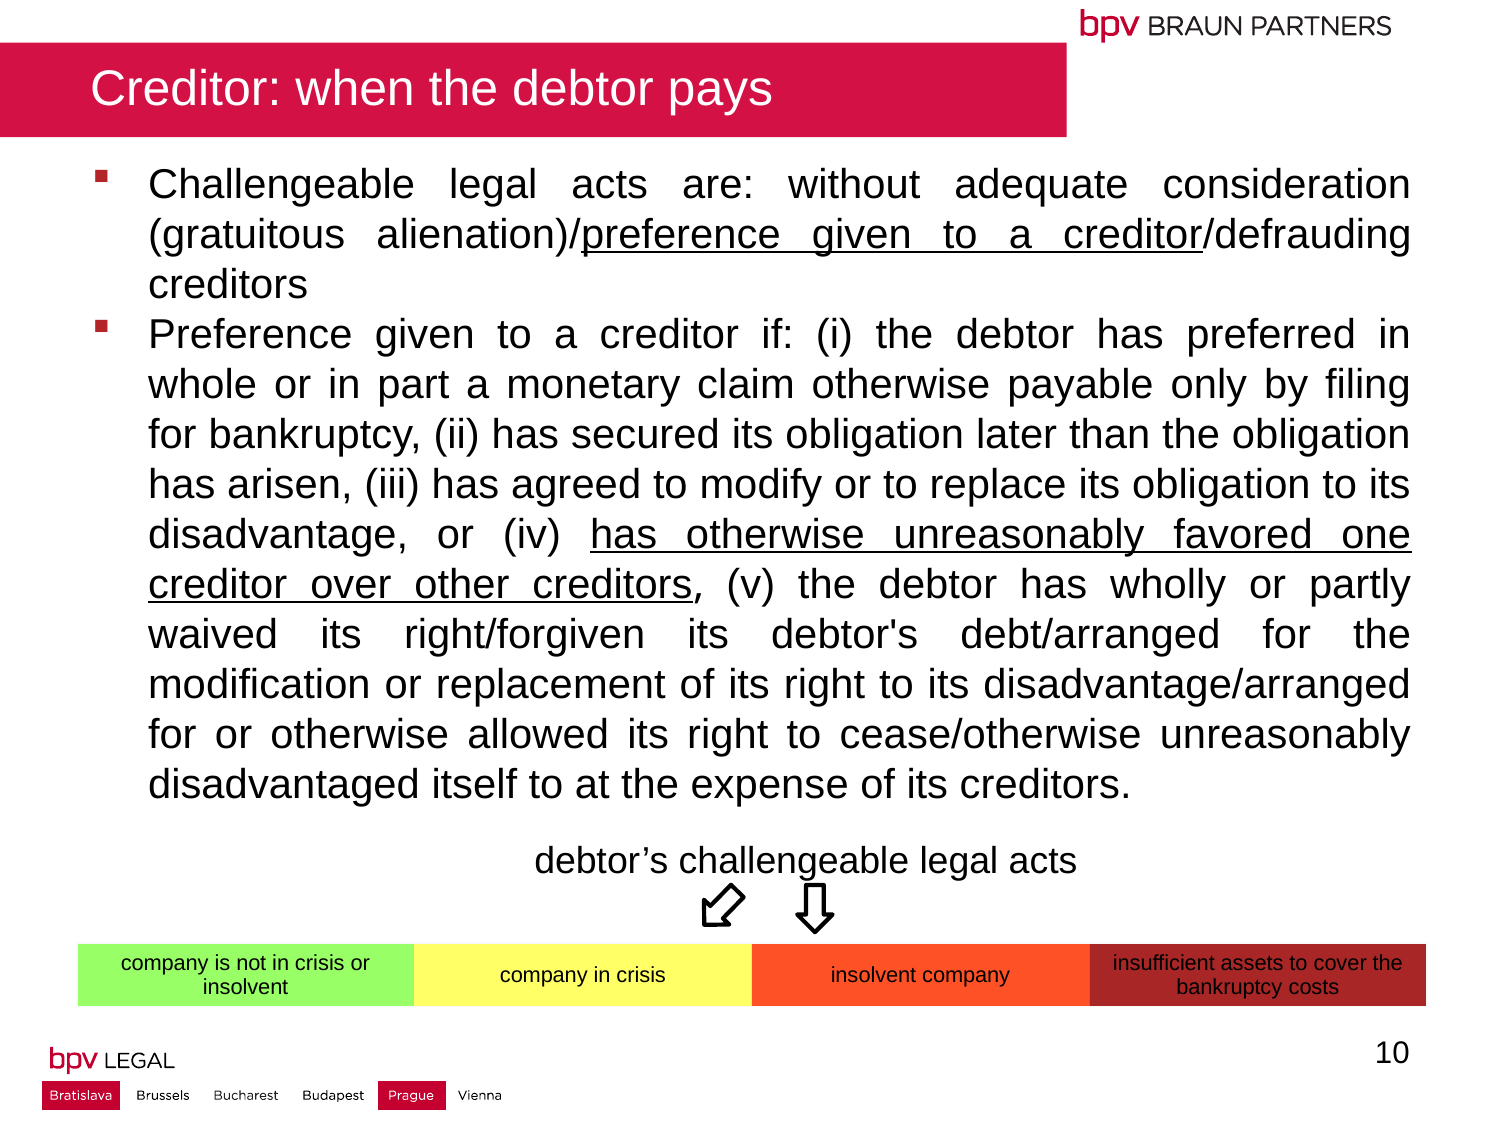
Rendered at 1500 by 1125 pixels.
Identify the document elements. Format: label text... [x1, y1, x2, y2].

text_box [701, 882, 746, 927]
text_box [795, 889, 835, 935]
slide_number 10 [1074, 1024, 1425, 1103]
title Creditor: when the debtor pays [75, 45, 1069, 126]
text_box debtor’s challengeable legal acts [519, 828, 1111, 889]
list Challengeable legal acts are: without adequate consideration (gratuitous alienation)/preference given to a creditor/defrauding creditors Preference given to a creditor if: (i) the debtor has preferred in whole or in part a monetary claim otherwise payable only by filing for bankruptcy, (ii) has secured its obligation later than the obligation has arisen, (iii) has agreed to modify or to replace its obligation to its disadvantage, or (iv) has otherwise unreasonably favored one creditor over other creditors, (v) the debtor has wholly or partly waived its right/forgiven its debtor's debt/arranged for the modification or replacement of its right to its disadvantage/arranged for or otherwise allowed its right to cease/otherwise unreasonably disadvantaged itself to at the expense of its creditors. [76, 148, 1427, 1000]
